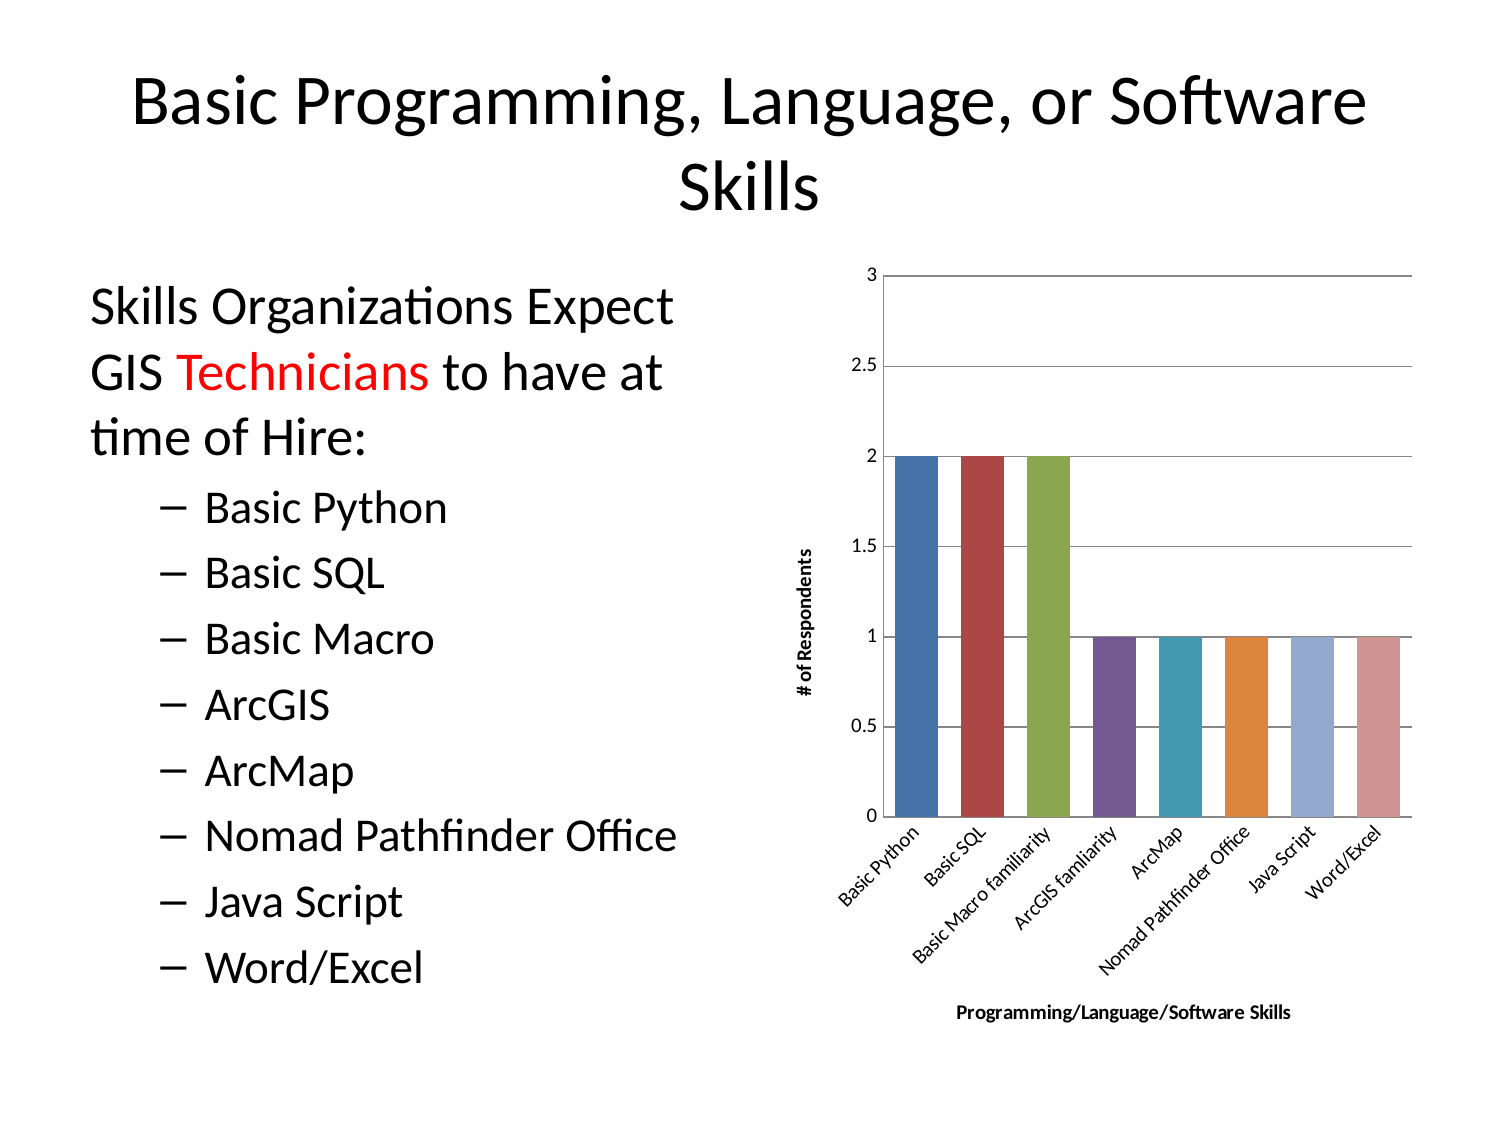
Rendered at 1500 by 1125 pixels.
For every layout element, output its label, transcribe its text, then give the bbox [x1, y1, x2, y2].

title Basic Programming, Language, or Software Skills [75, 45, 1425, 233]
chart [762, 249, 1426, 1056]
list Skills Organizations Expect GIS Technicians to have at time of Hire: Basic Python Basic SQL Basic Macro ArcGIS ArcMap Nomad Pathfinder Office Java Script Word/Excel [75, 262, 738, 1005]
